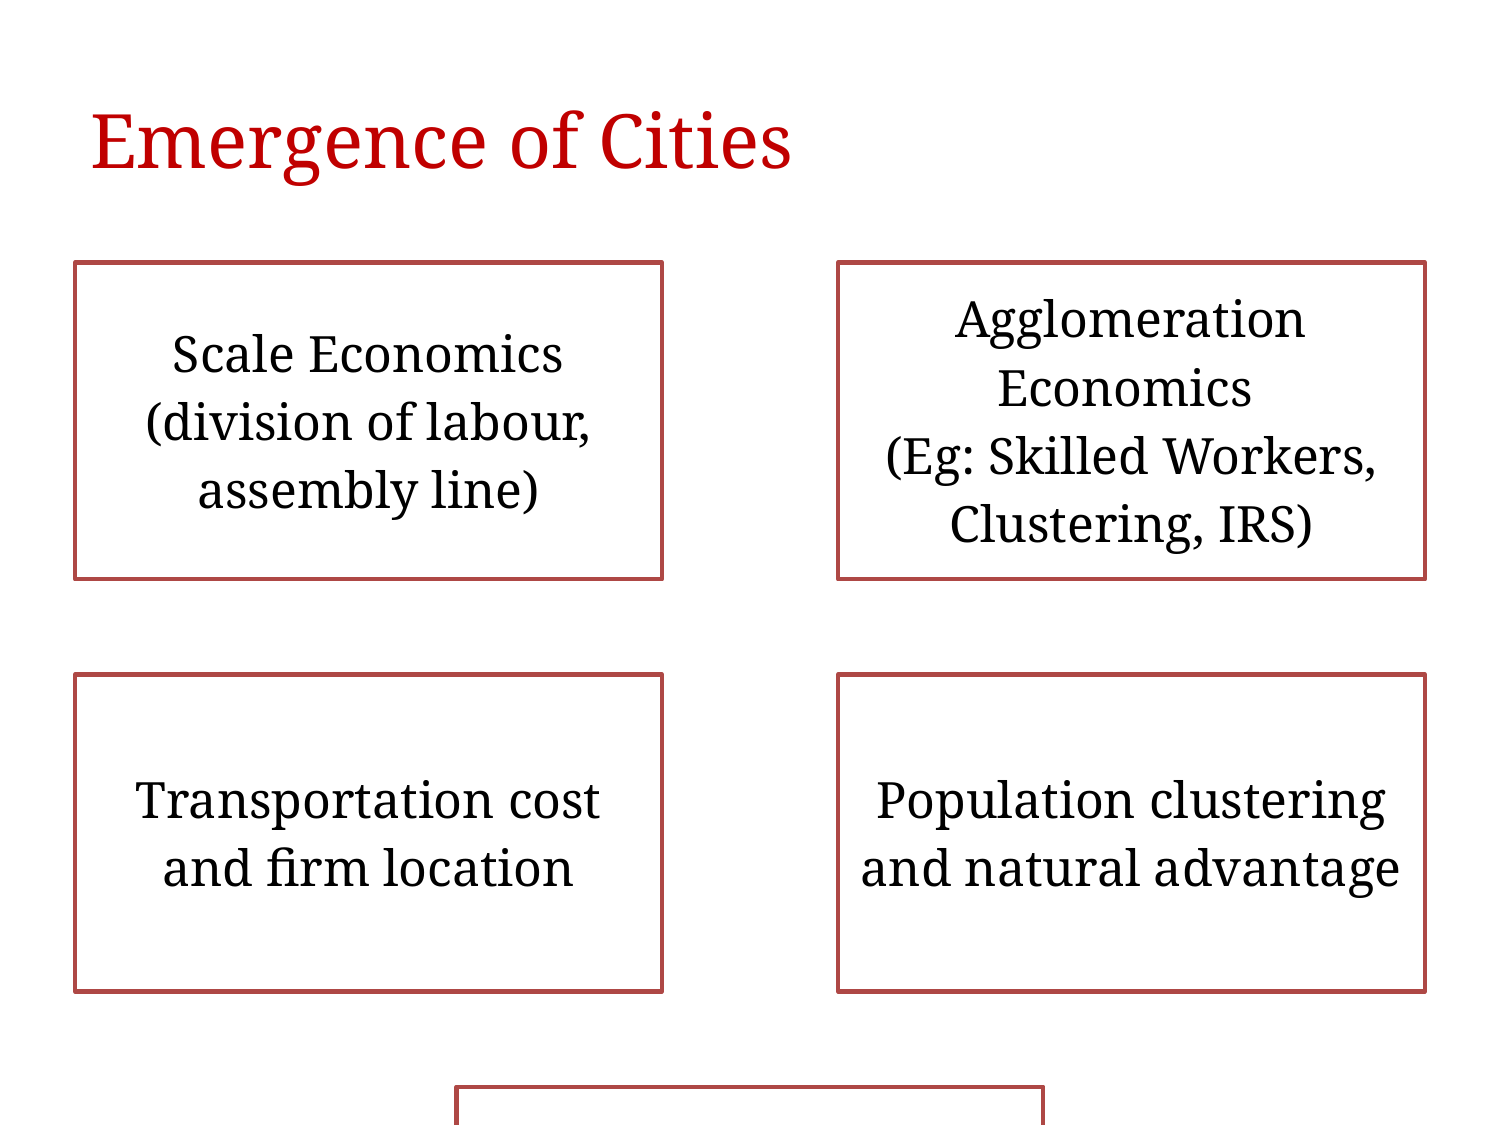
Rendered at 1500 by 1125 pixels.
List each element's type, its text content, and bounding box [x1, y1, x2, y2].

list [74, 262, 1426, 1006]
title Emergence of Cities [75, 45, 1425, 233]
